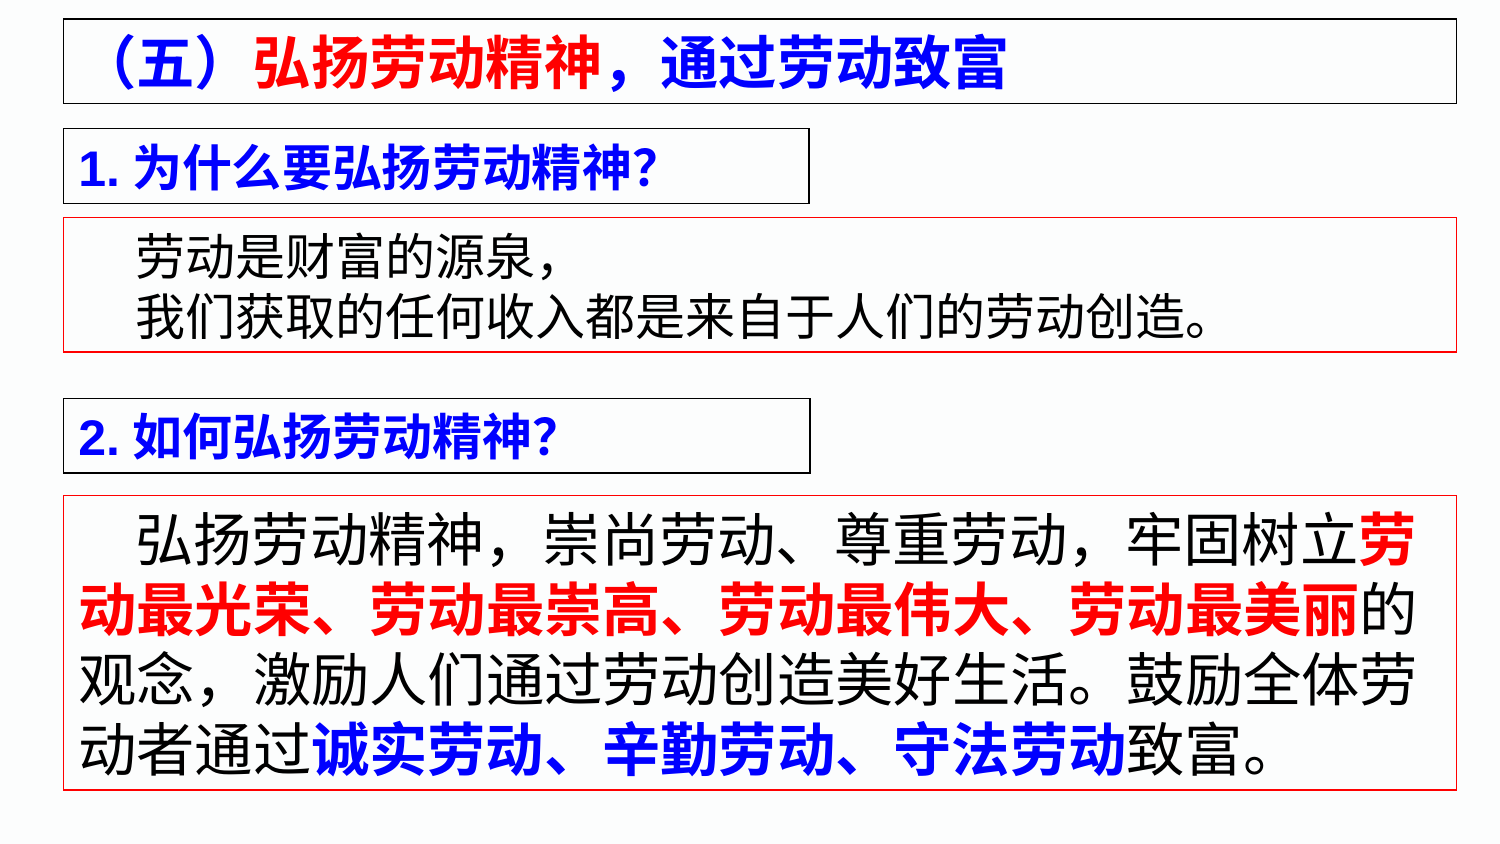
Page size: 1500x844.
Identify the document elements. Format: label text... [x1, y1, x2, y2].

text_box 劳动是财富的源泉， 我们获取的任何收入都是来自于人们的劳动创造。 [63, 217, 1457, 353]
text_box 弘扬劳动精神，崇尚劳动、尊重劳动，牢固树立劳动最光荣、劳动最崇高、劳动最伟大、劳动最美丽的观念，激励人们通过劳动创造美好生活。鼓励全体劳动者通过诚实劳动、辛勤劳动、守法劳动致富。 [63, 495, 1457, 791]
text_box （五）弘扬劳动精神，通过劳动致富 [63, 18, 1457, 104]
text_box 2.如何弘扬劳动精神？ [63, 398, 810, 474]
text_box 1.为什么要弘扬劳动精神？ [63, 128, 810, 204]
